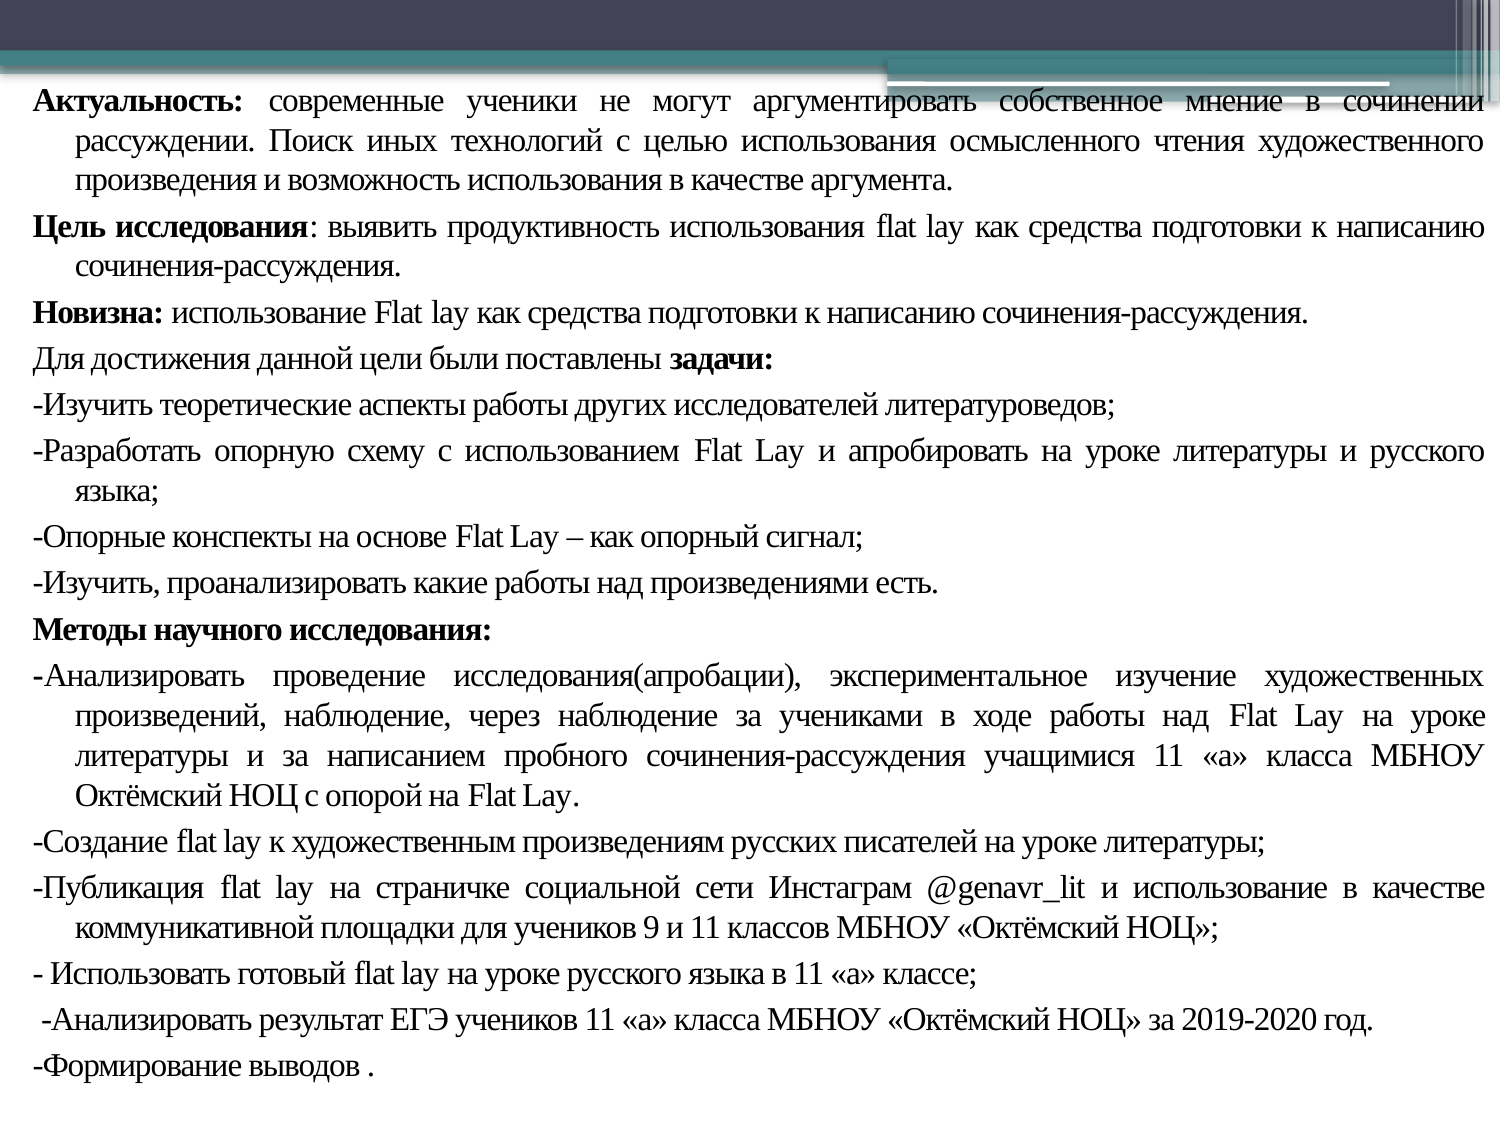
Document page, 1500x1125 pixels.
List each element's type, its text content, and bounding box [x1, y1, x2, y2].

list Актуальность: современные ученики не могут аргументировать собственное мнение в сочинении рассуждении. Поиск иных технологий с целью использования осмысленного чтения художественного произведения и возможность использования в качестве аргумента. Цель исследования: выявить продуктивность использования flat lay как средства подготовки к написанию сочинения-рассуждения. Новизна: использование Flat lay как средства подготовки к написанию сочинения-рассуждения. Для достижения данной цели были поставлены задачи: -Изучить теоретические аспекты работы других исследователей литературоведов; -Разработать опорную схему с использованием Flat Lay и апробировать на уроке литературы и русского языка; -Опорные конспекты на основе Flat Lay – как опорный сигнал; -Изучить, проанализировать какие работы над произведениями есть. Методы научного исследования: -Анализировать проведение исследования(апробации), экспериментальное изучение художественных произведений, наблюдение, через наблюдение за учениками в ходе работы над Flat Lay на уроке литературы и за написанием пробного сочинения-рассуждения учащимися 11 «а» класса МБНОУ Октёмский НОЦ с опорой на Flat Lay. -Создание flat lay к художественным произведениям русских писателей на уроке литературы; -Публикация flat lay на страничке социальной сети Инстаграм @genavr_lit и использование в качестве коммуникативной площадки для учеников 9 и 11 классов МБНОУ «Октёмский НОЦ»; - Использовать готовый flat lay на уроке русского языка в 11 «а» классе; -Анализировать результат ЕГЭ учеников 11 «а» класса МБНОУ «Октёмский НОЦ» за 2019-2020 год. -Формирование выводов . [0, 70, 1500, 1125]
